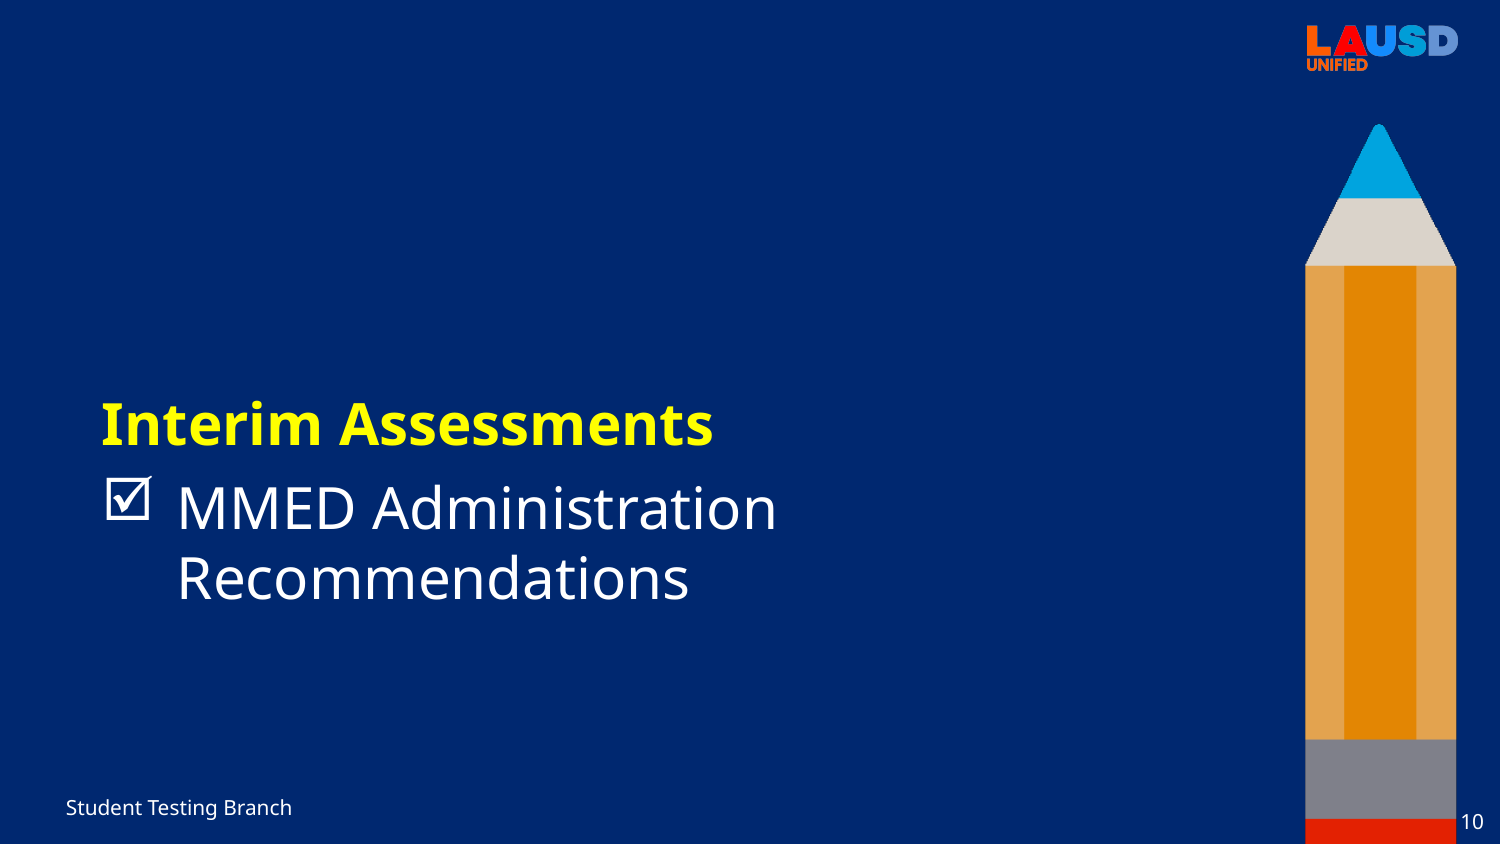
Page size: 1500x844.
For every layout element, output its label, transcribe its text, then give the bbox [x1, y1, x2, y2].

list Interim Assessments [86, 349, 1207, 463]
picture [1240, 0, 1500, 844]
list MMED Administration Recommendations [86, 463, 1207, 738]
